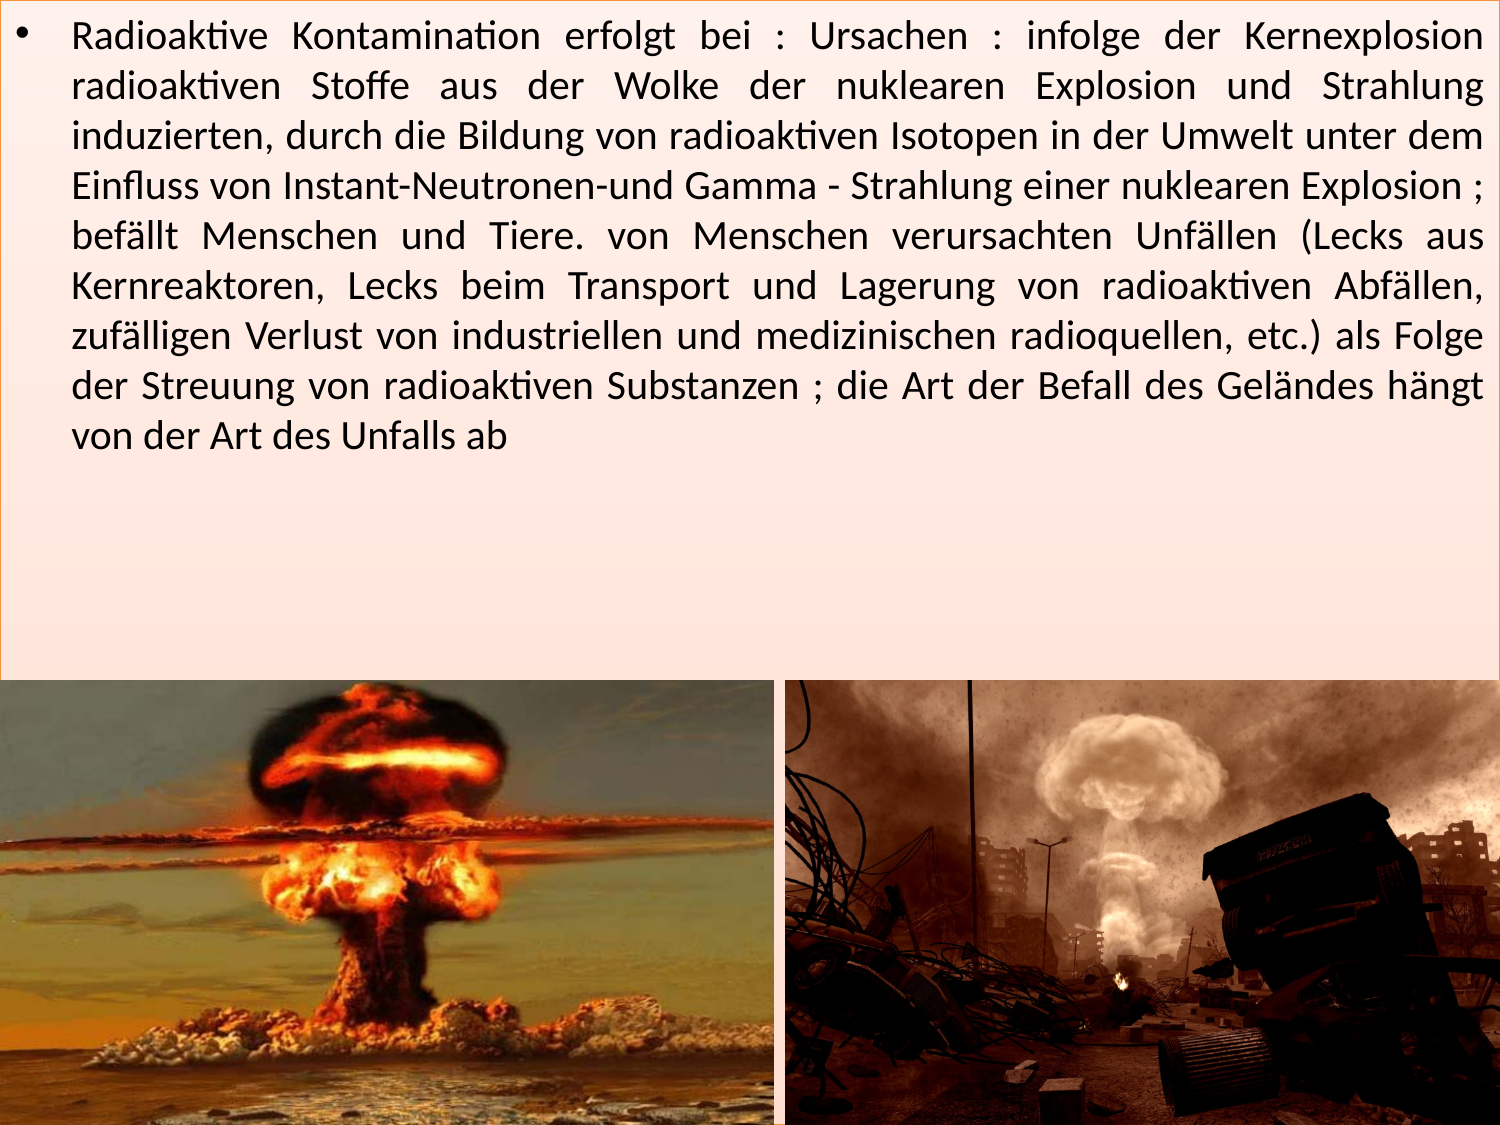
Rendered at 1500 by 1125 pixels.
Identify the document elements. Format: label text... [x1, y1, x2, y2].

picture [785, 680, 1500, 1125]
list Radioaktive Kontamination erfolgt bei : Ursachen : infolge der Kernexplosion radioaktiven Stoffe aus der Wolke der nuklearen Explosion und Strahlung induzierten, durch die Bildung von radioaktiven Isotopen in der Umwelt unter dem Einfluss von Instant-Neutronen-und Gamma - Strahlung einer nuklearen Explosion ; befällt Menschen und Tiere. von Menschen verursachten Unfällen (Lecks aus Kernreaktoren, Lecks beim Transport und Lagerung von radioaktiven Abfällen, zufälligen Verlust von industriellen und medizinischen radioquellen, etc.) als Folge der Streuung von radioaktiven Substanzen ; die Art der Befall des Geländes hängt von der Art des Unfalls ab [0, 0, 1500, 1125]
picture [0, 680, 774, 1125]
